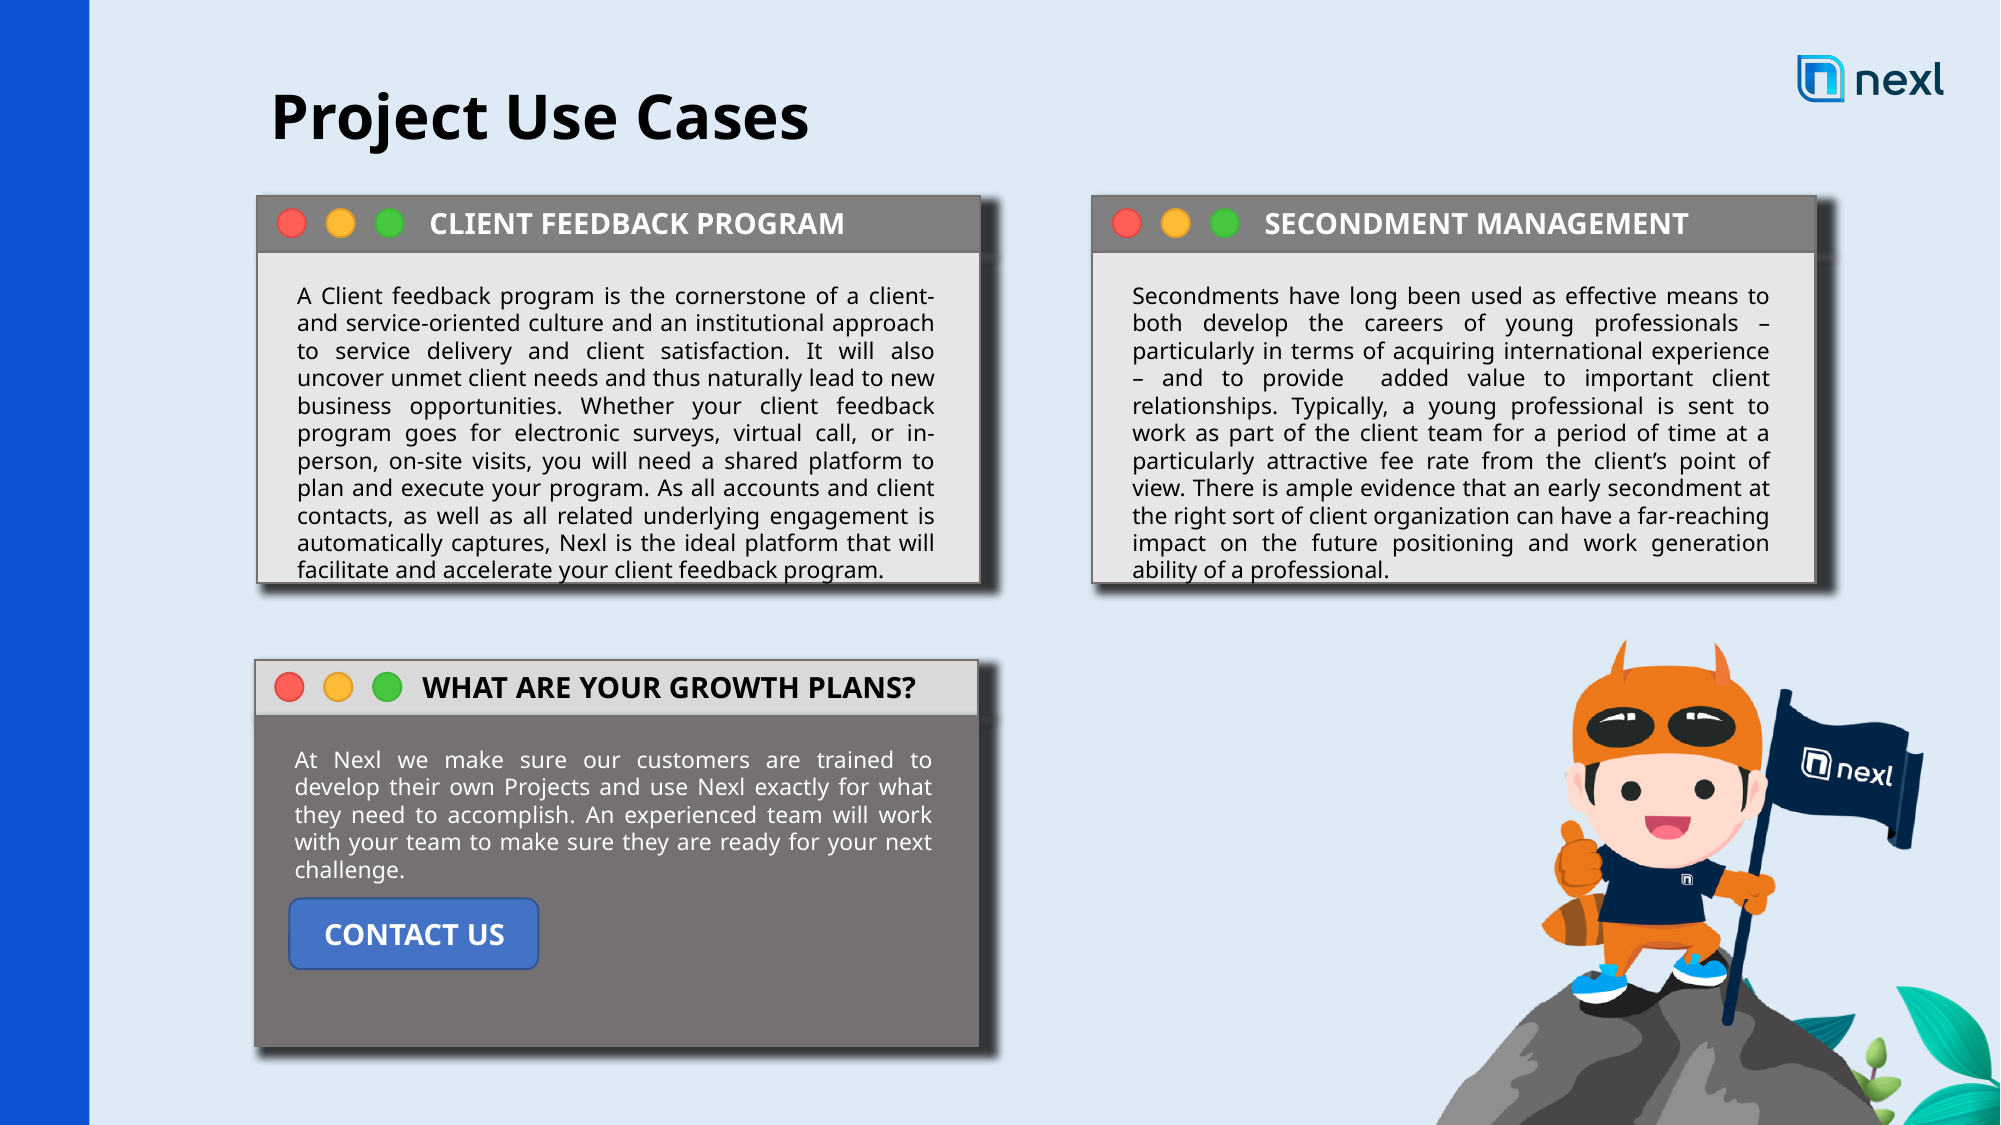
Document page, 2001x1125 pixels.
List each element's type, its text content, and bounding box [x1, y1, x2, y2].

picture [1420, 602, 2000, 1125]
title Project Use Cases [255, 78, 1535, 161]
picture [1781, 27, 1957, 127]
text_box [254, 195, 1816, 1047]
text_box [0, 0, 90, 1125]
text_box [289, 898, 539, 970]
